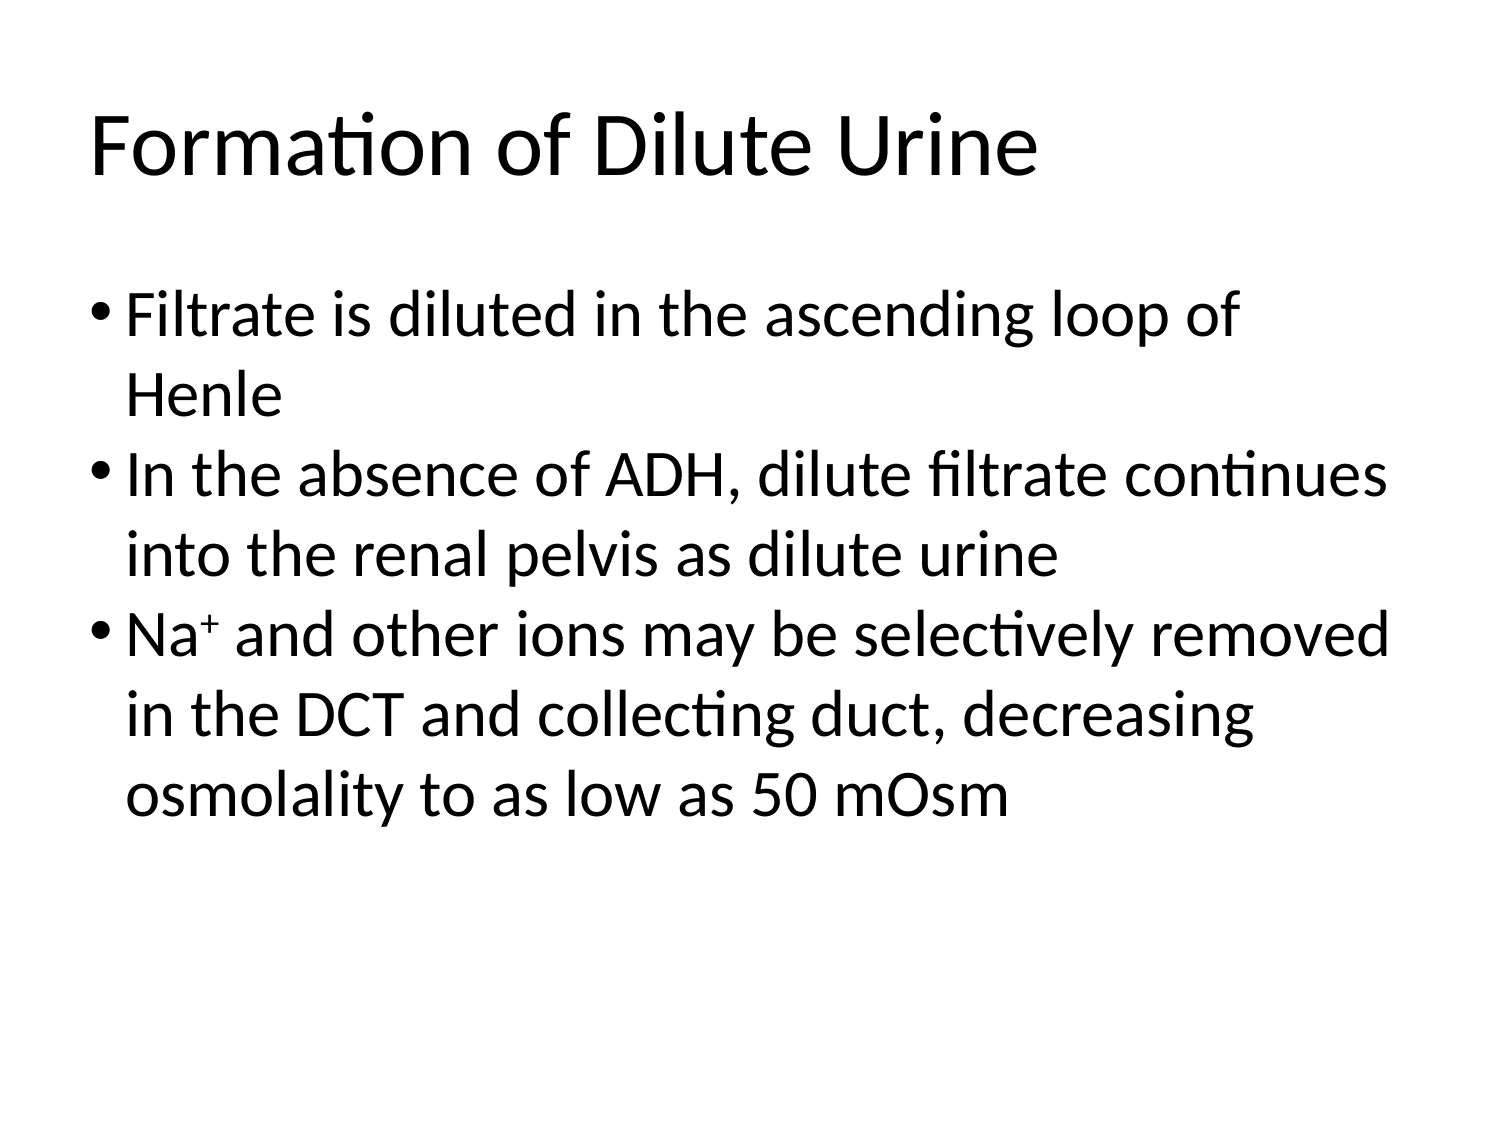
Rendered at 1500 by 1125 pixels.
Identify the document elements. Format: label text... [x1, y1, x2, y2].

text_box Formation of Dilute Urine [75, 45, 1425, 233]
text_box Filtrate is diluted in the ascending loop of Henle In the absence of ADH, dilute filtrate continues into the renal pelvis as dilute urine Na+ and other ions may be selectively removed in the DCT and collecting duct, decreasing osmolality to as low as 50 mOsm [75, 262, 1425, 1005]
